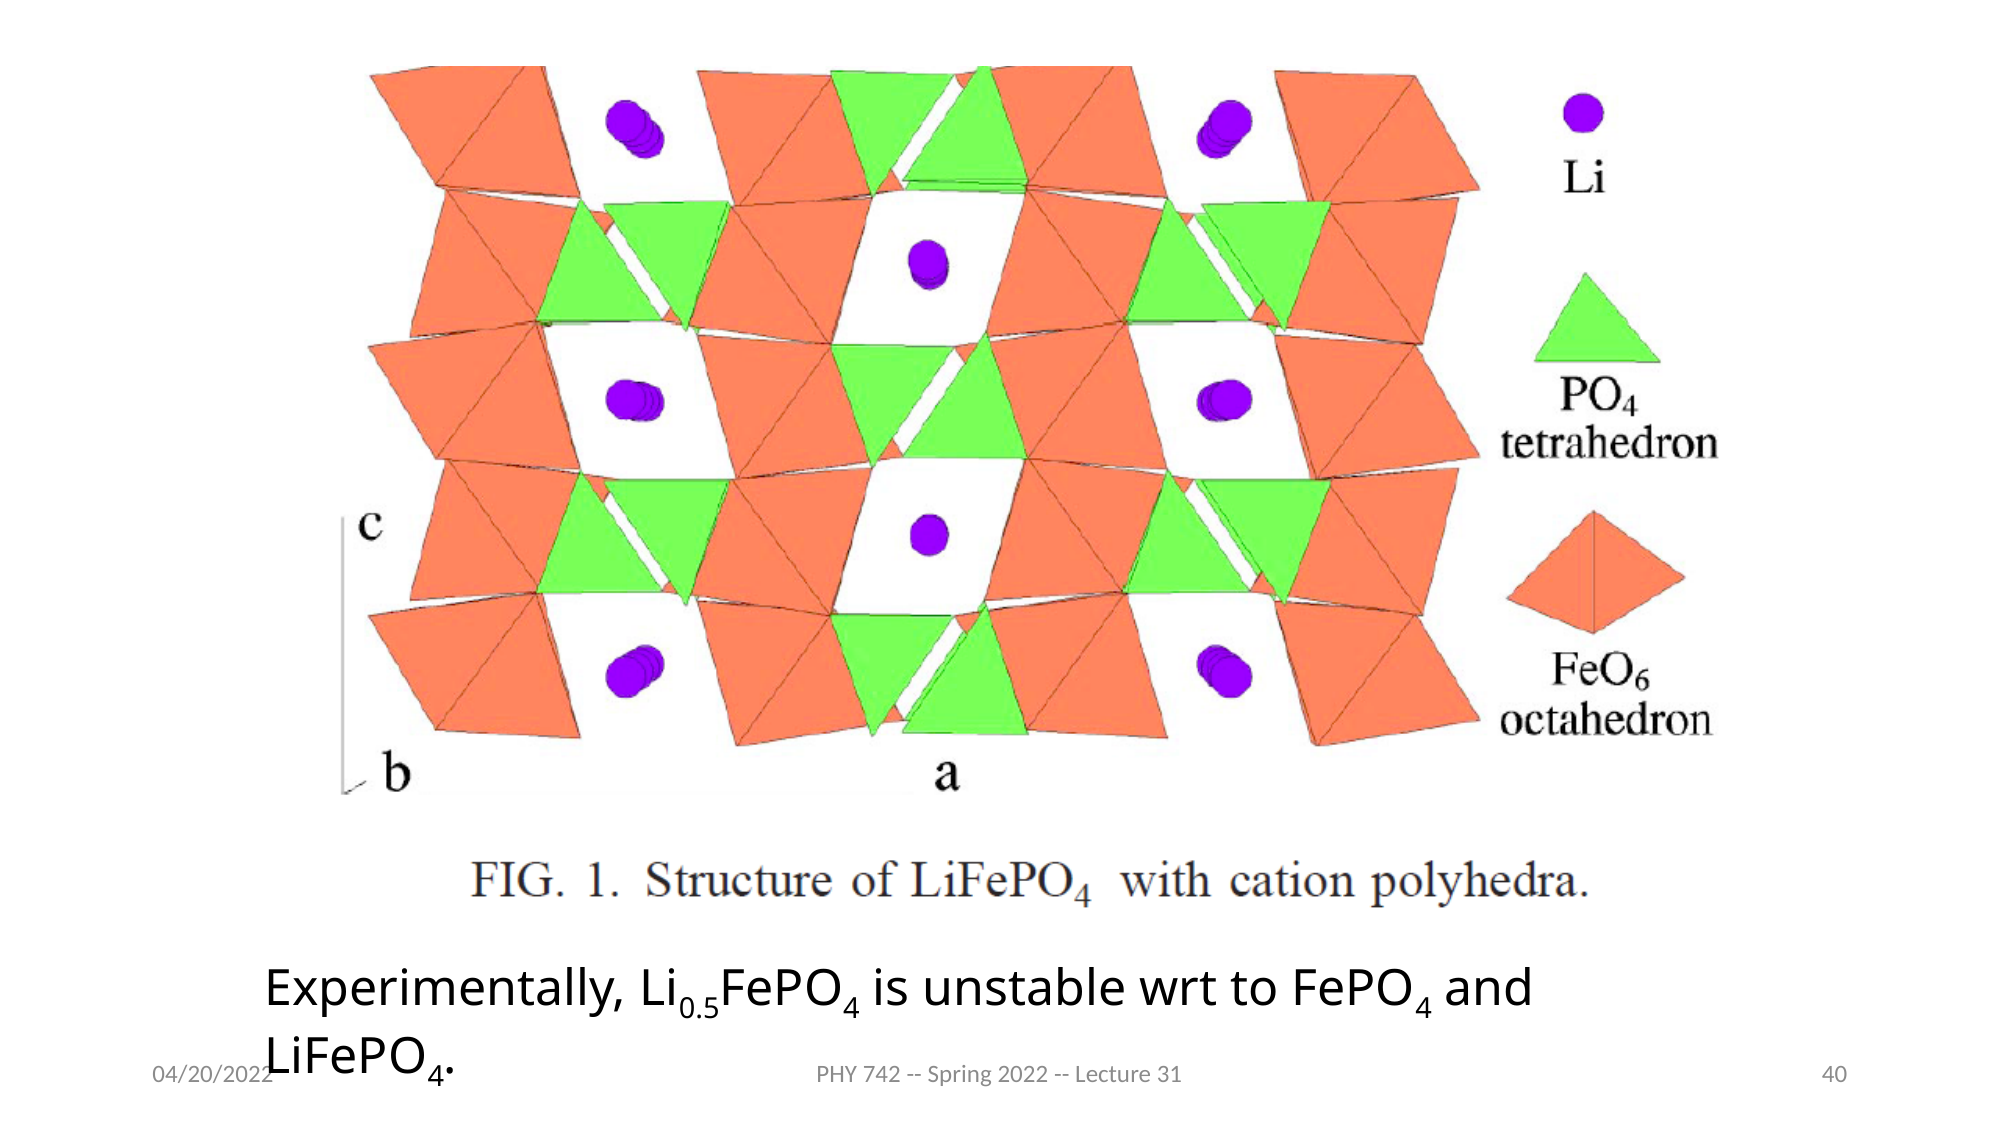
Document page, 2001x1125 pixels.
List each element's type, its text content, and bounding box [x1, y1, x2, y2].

picture [321, 66, 1750, 917]
text_box Experimentally, Li0.5FePO4 is unstable wrt to FePO4 and LiFePO4. [249, 948, 1750, 1100]
slide_number 40 [1412, 1042, 1863, 1103]
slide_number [137, 1042, 588, 1103]
